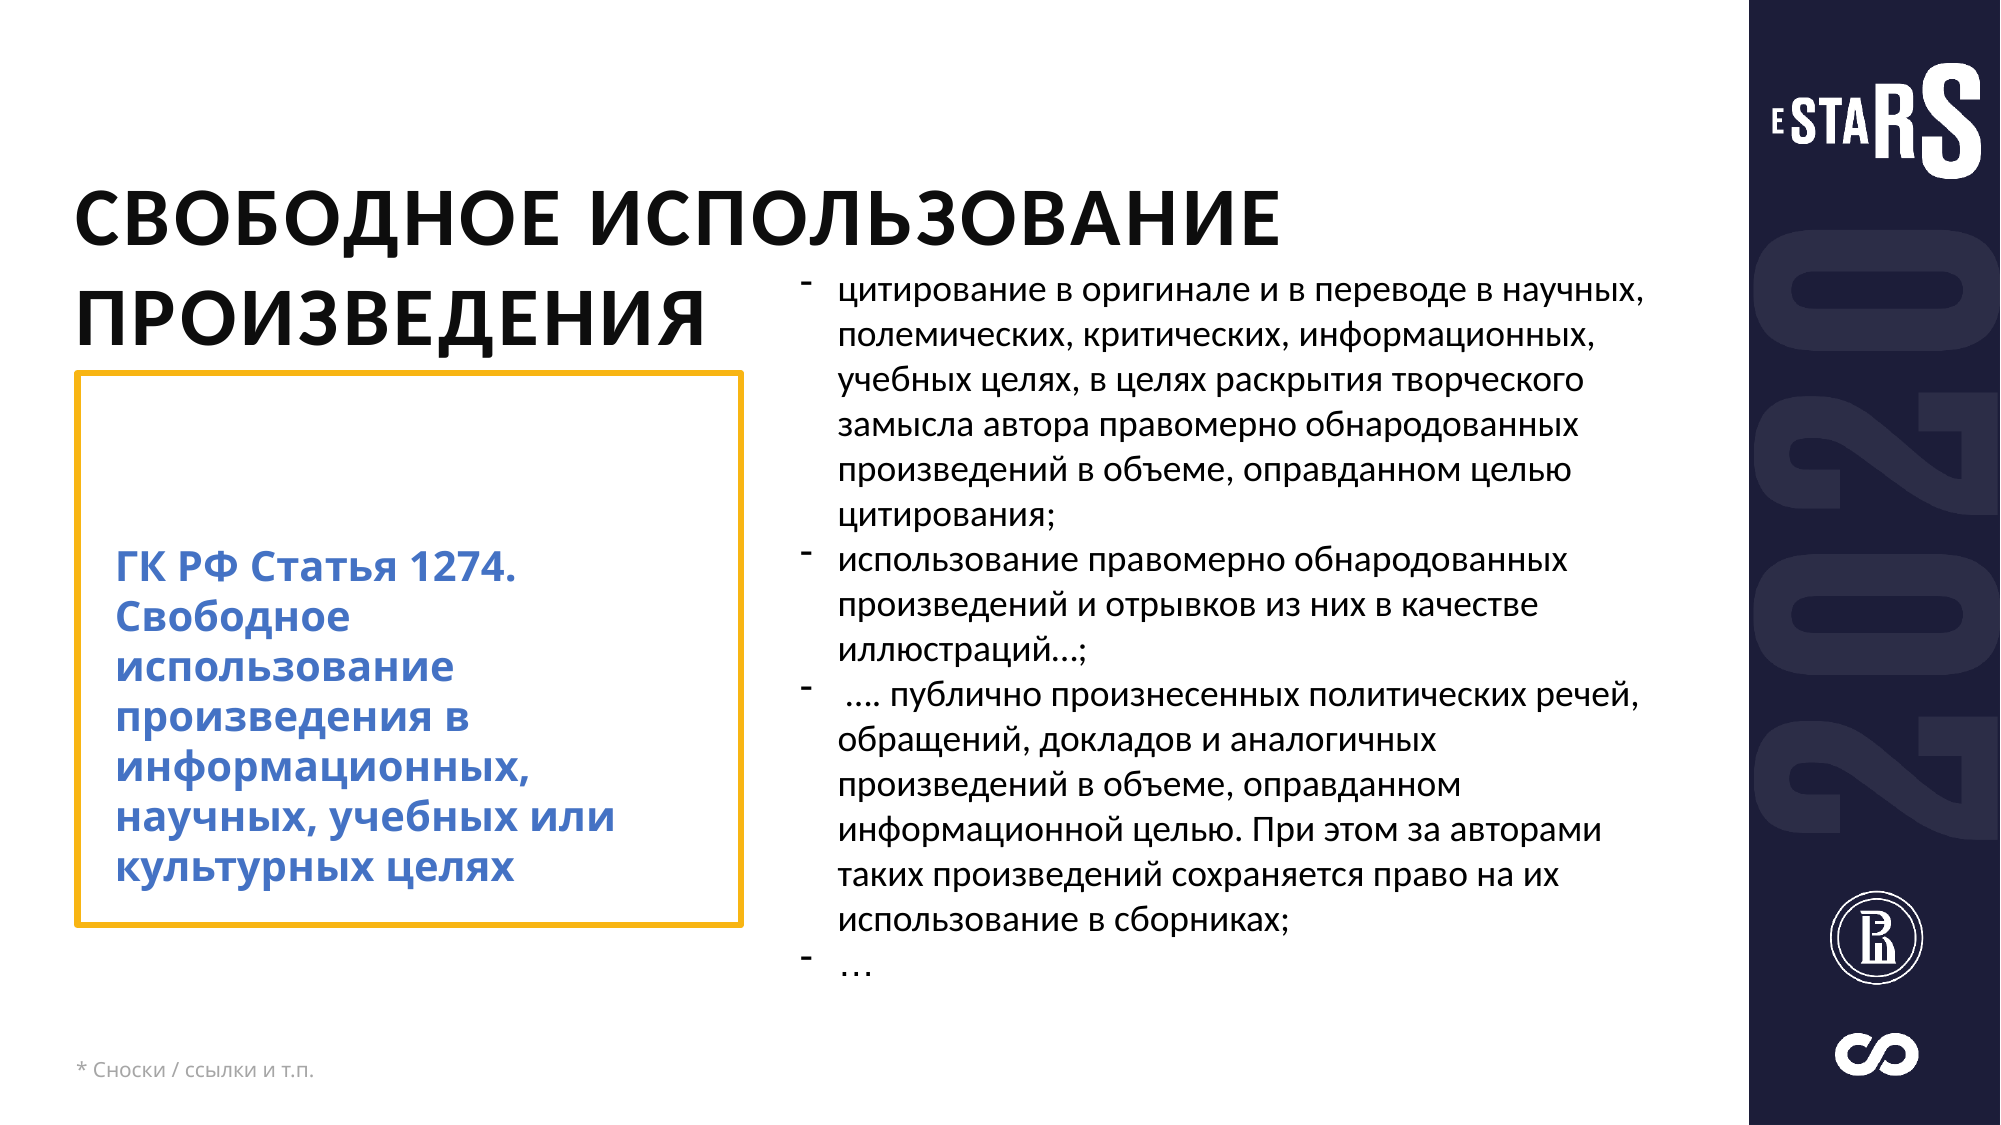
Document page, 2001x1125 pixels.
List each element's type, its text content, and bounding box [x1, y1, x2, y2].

text_box СВОБОДНОЕ ИСПОЛЬЗОВАНИЕ ПРОИЗВЕДЕНИЯ [75, 162, 1750, 363]
text_box * Сноски / ссылки и т.п. [76, 1056, 1667, 1077]
text_box [77, 373, 741, 926]
text_box цитирование в оригинале и в переводе в научных, полемических, критических, информационных, учебных целях, в целях раскрытия творческого замысла автора правомерно обнародованных произведений в объеме, оправданном целью цитирования; использование правомерно обнародованных произведений и отрывков из них в качестве иллюстраций…; …. публично произнесенных политических речей, обращений, докладов и аналогичных произведений в объеме, оправданном информационной целью. При этом за авторами таких произведений сохраняется право на их использование в сборниках; … [799, 263, 1667, 1025]
text_box ГК РФ Статья 1274. Свободное использование произведения в информационных, научных, учебных или культурных целях [99, 532, 663, 958]
picture [0, 0, 2000, 1125]
